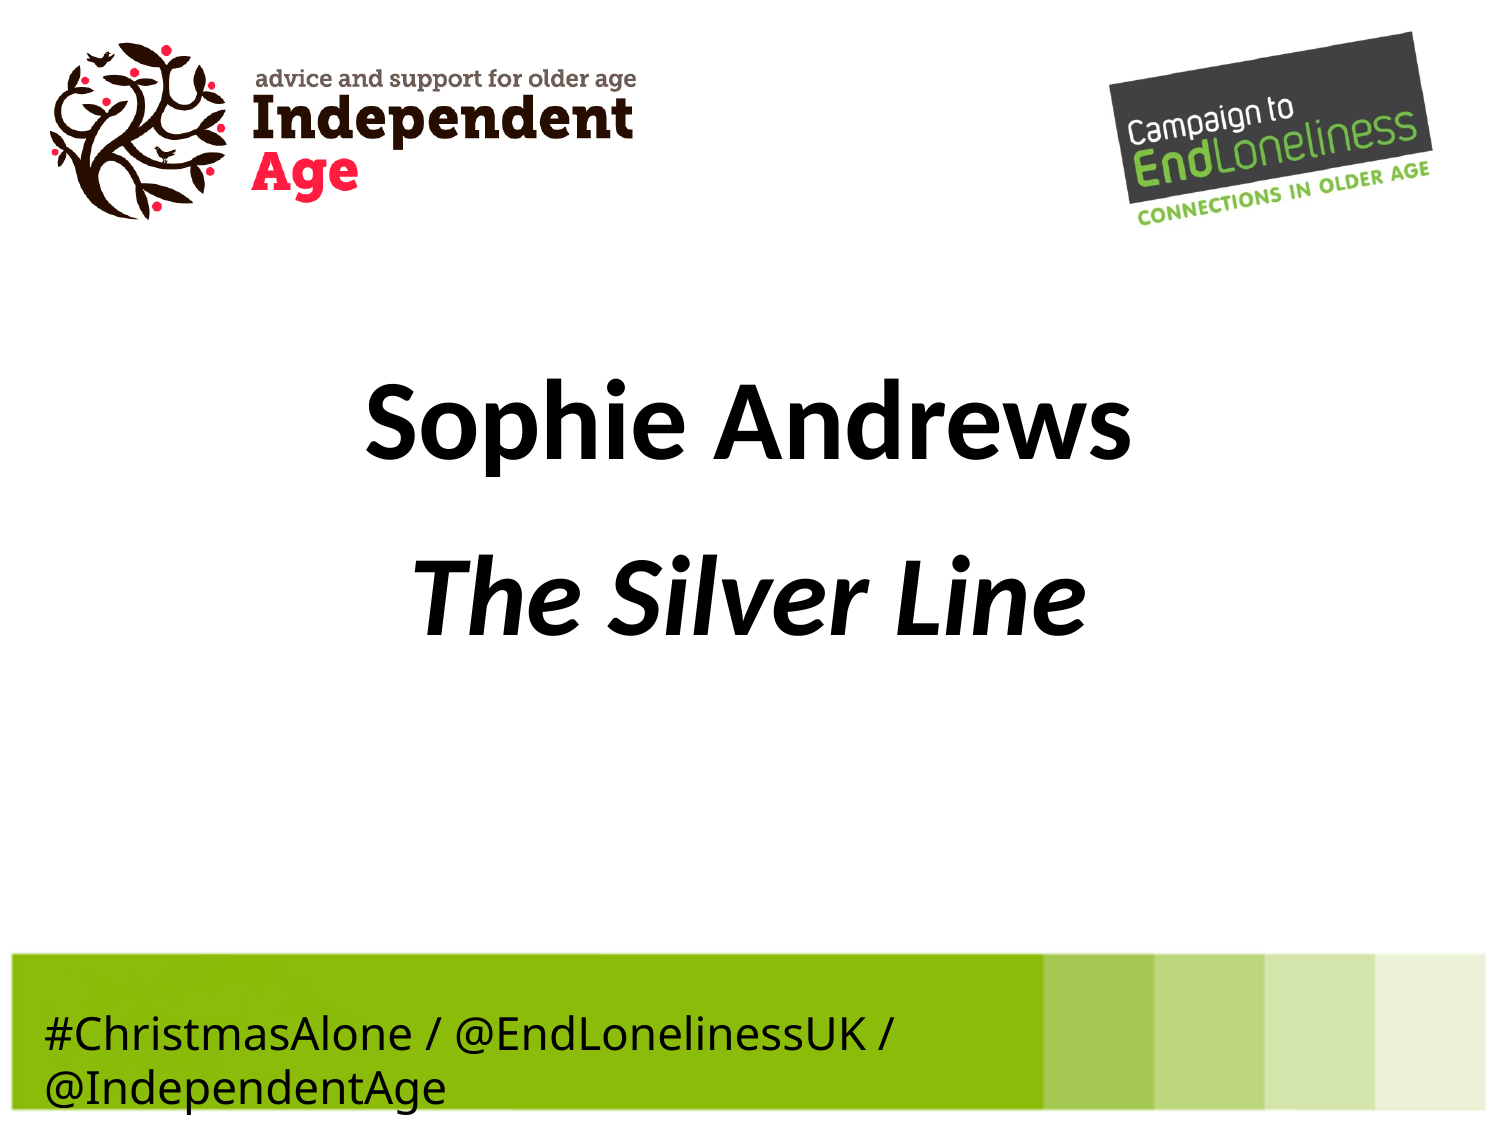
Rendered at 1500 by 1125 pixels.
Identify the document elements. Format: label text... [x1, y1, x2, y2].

picture [1, 939, 1500, 1125]
picture [50, 42, 636, 221]
picture [1092, 18, 1449, 237]
text_box Sophie Andrews The Silver Line [48, 338, 1449, 666]
